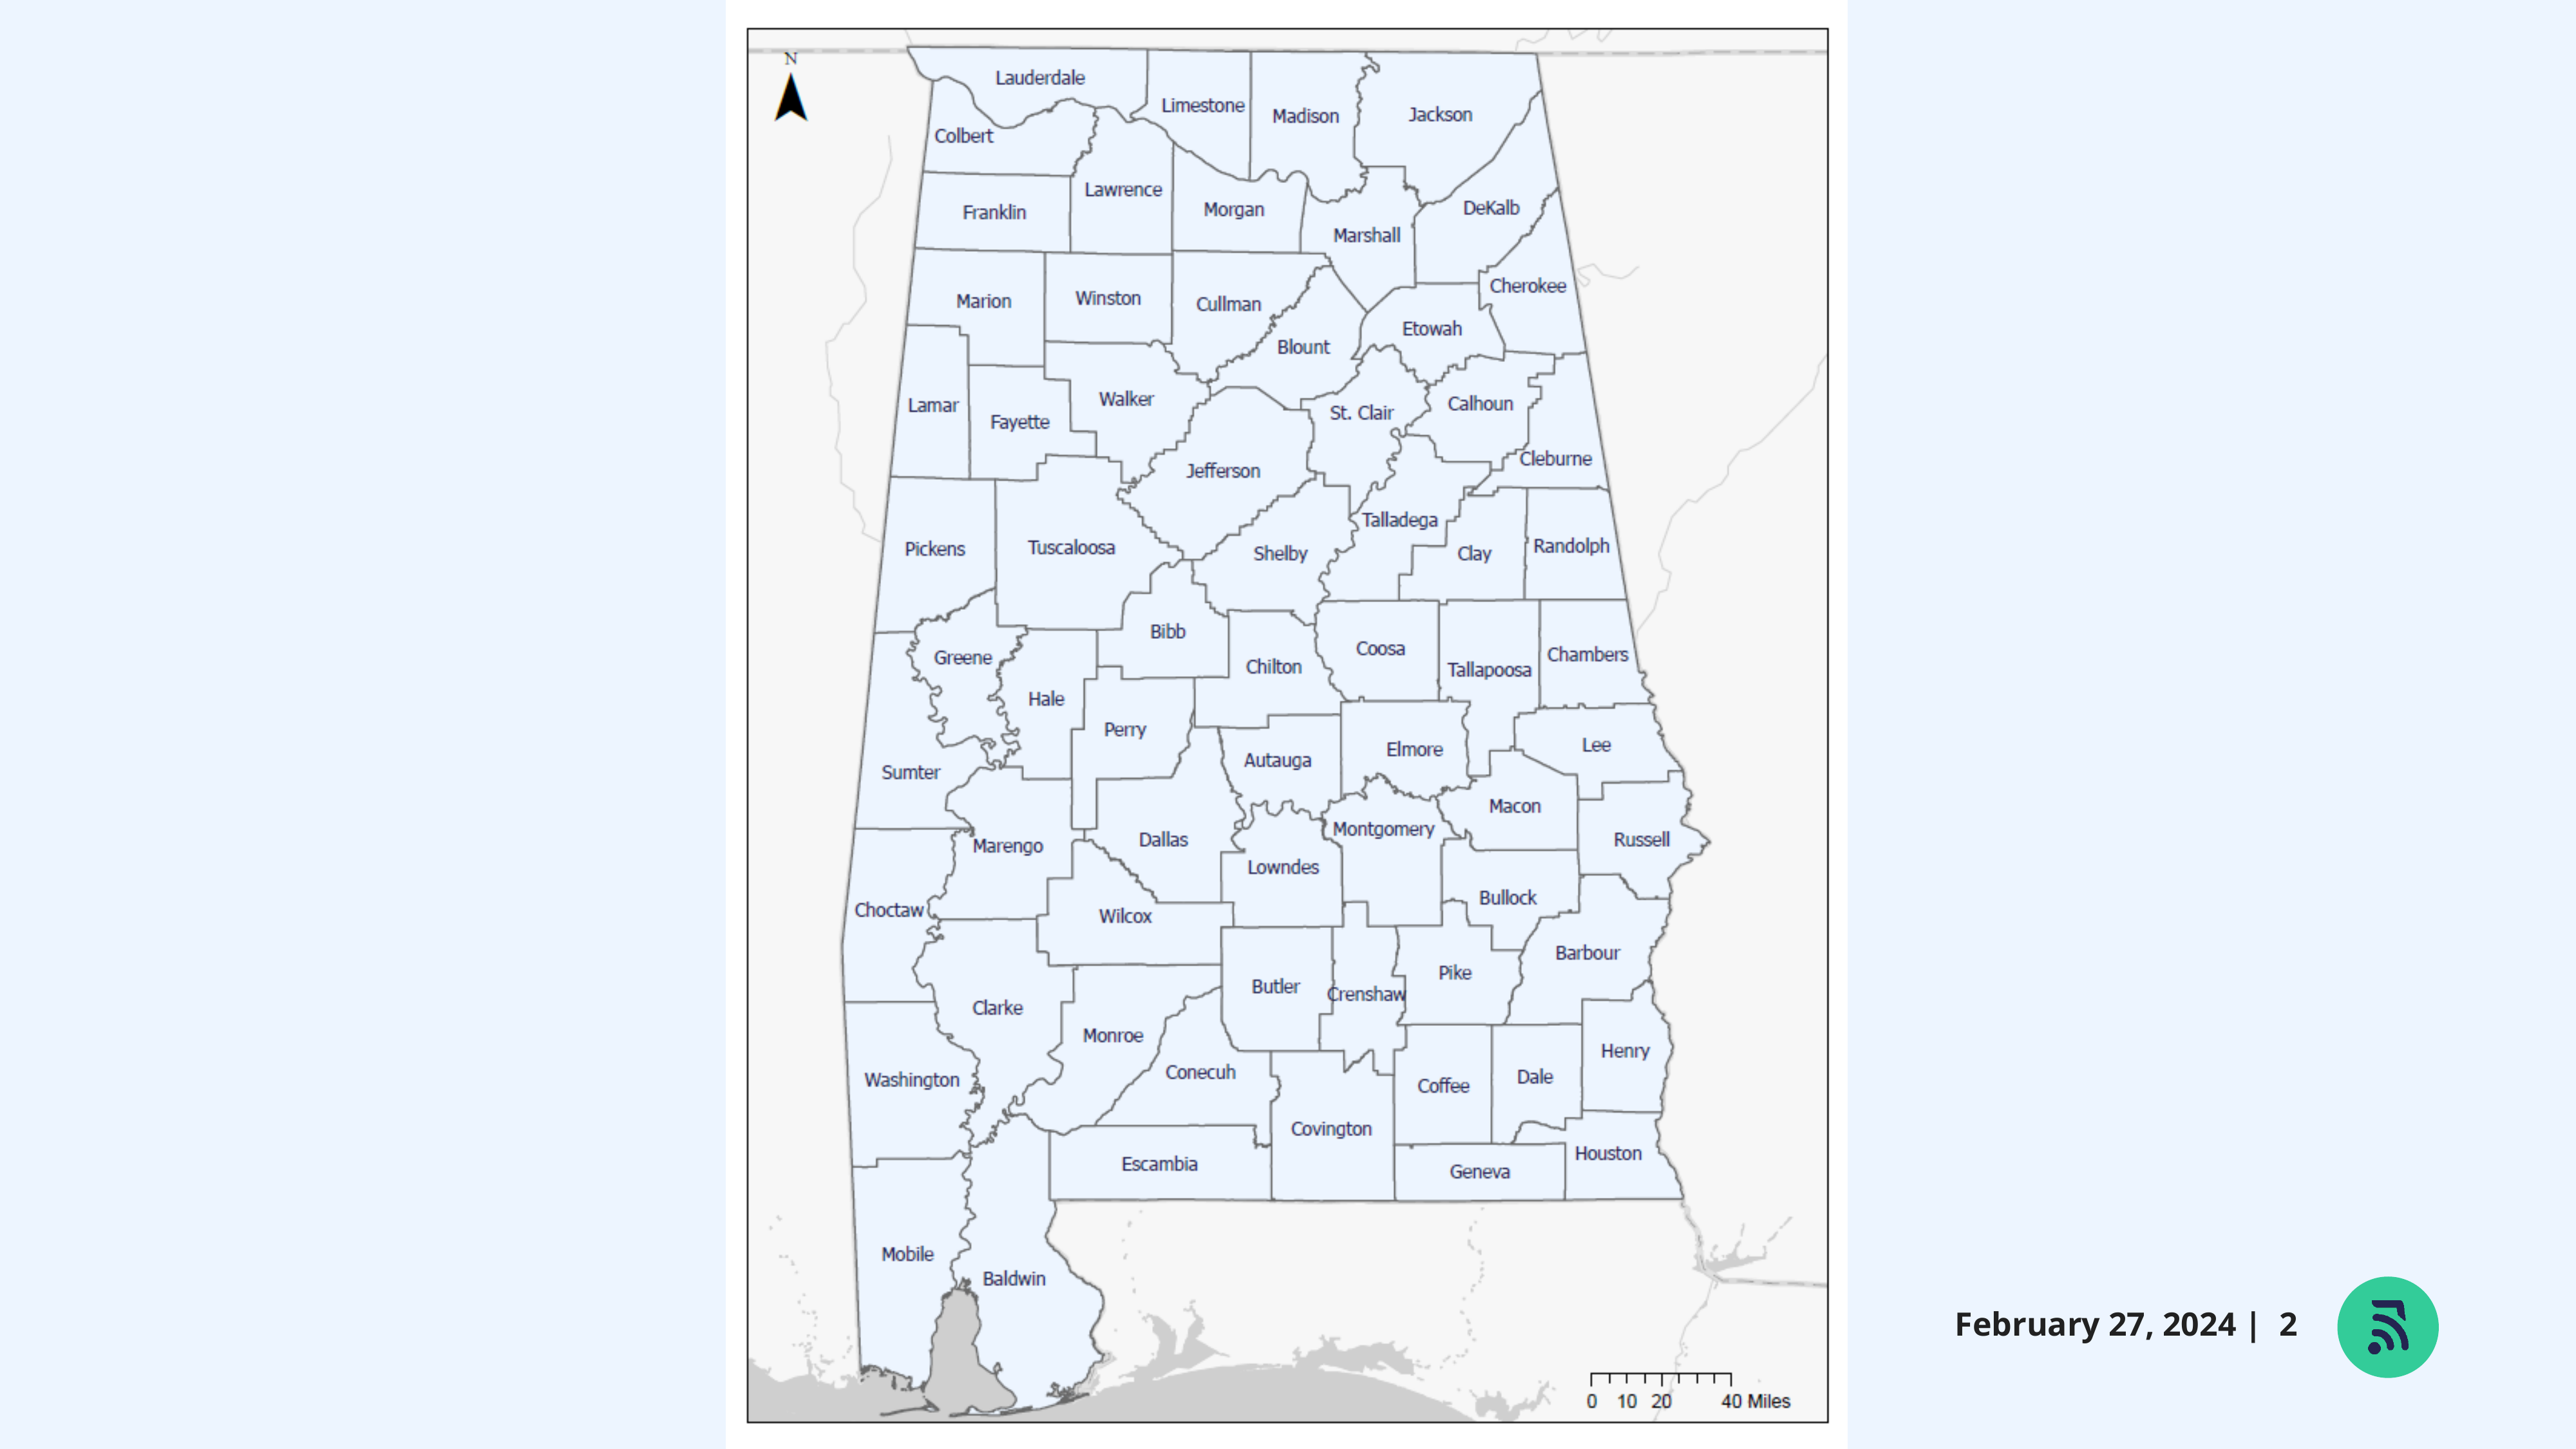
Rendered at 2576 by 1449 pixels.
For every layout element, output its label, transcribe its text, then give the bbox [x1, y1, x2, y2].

picture [725, 0, 1848, 1449]
list February 27, 2024 | 2 [1945, 1300, 2314, 1415]
picture [2368, 1300, 2409, 1354]
